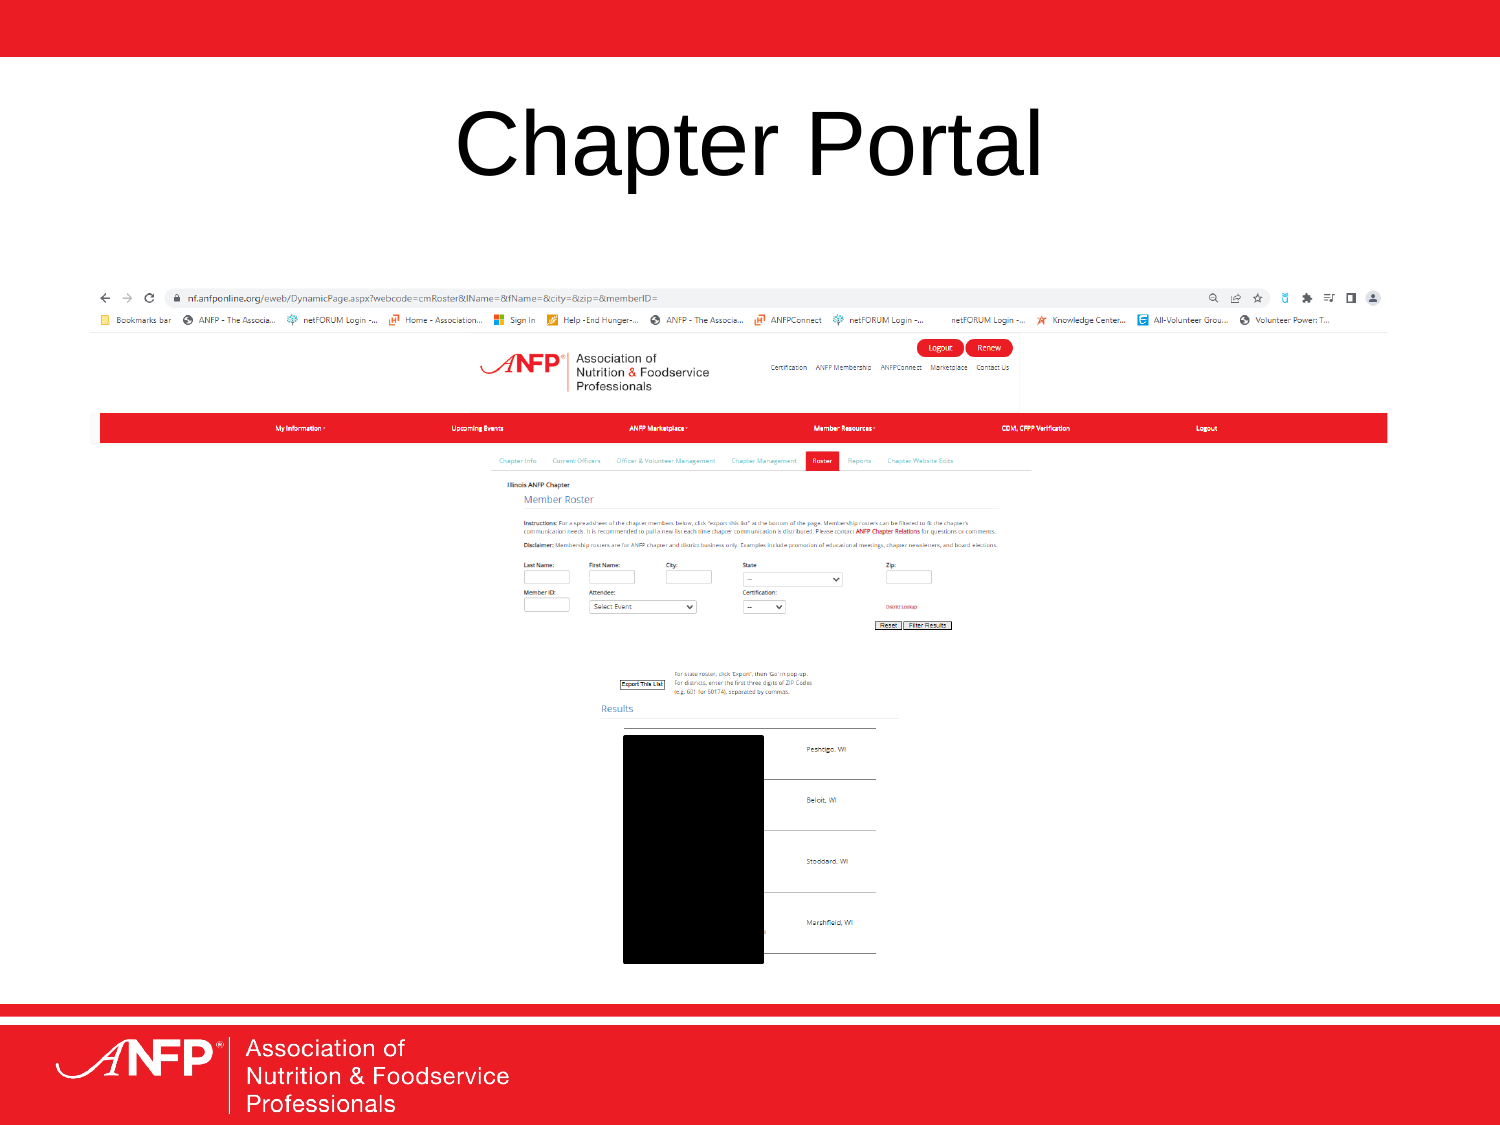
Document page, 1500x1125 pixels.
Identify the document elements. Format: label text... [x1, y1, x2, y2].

title Chapter Portal [75, 45, 1425, 233]
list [89, 287, 1388, 963]
picture [50, 1017, 513, 1125]
